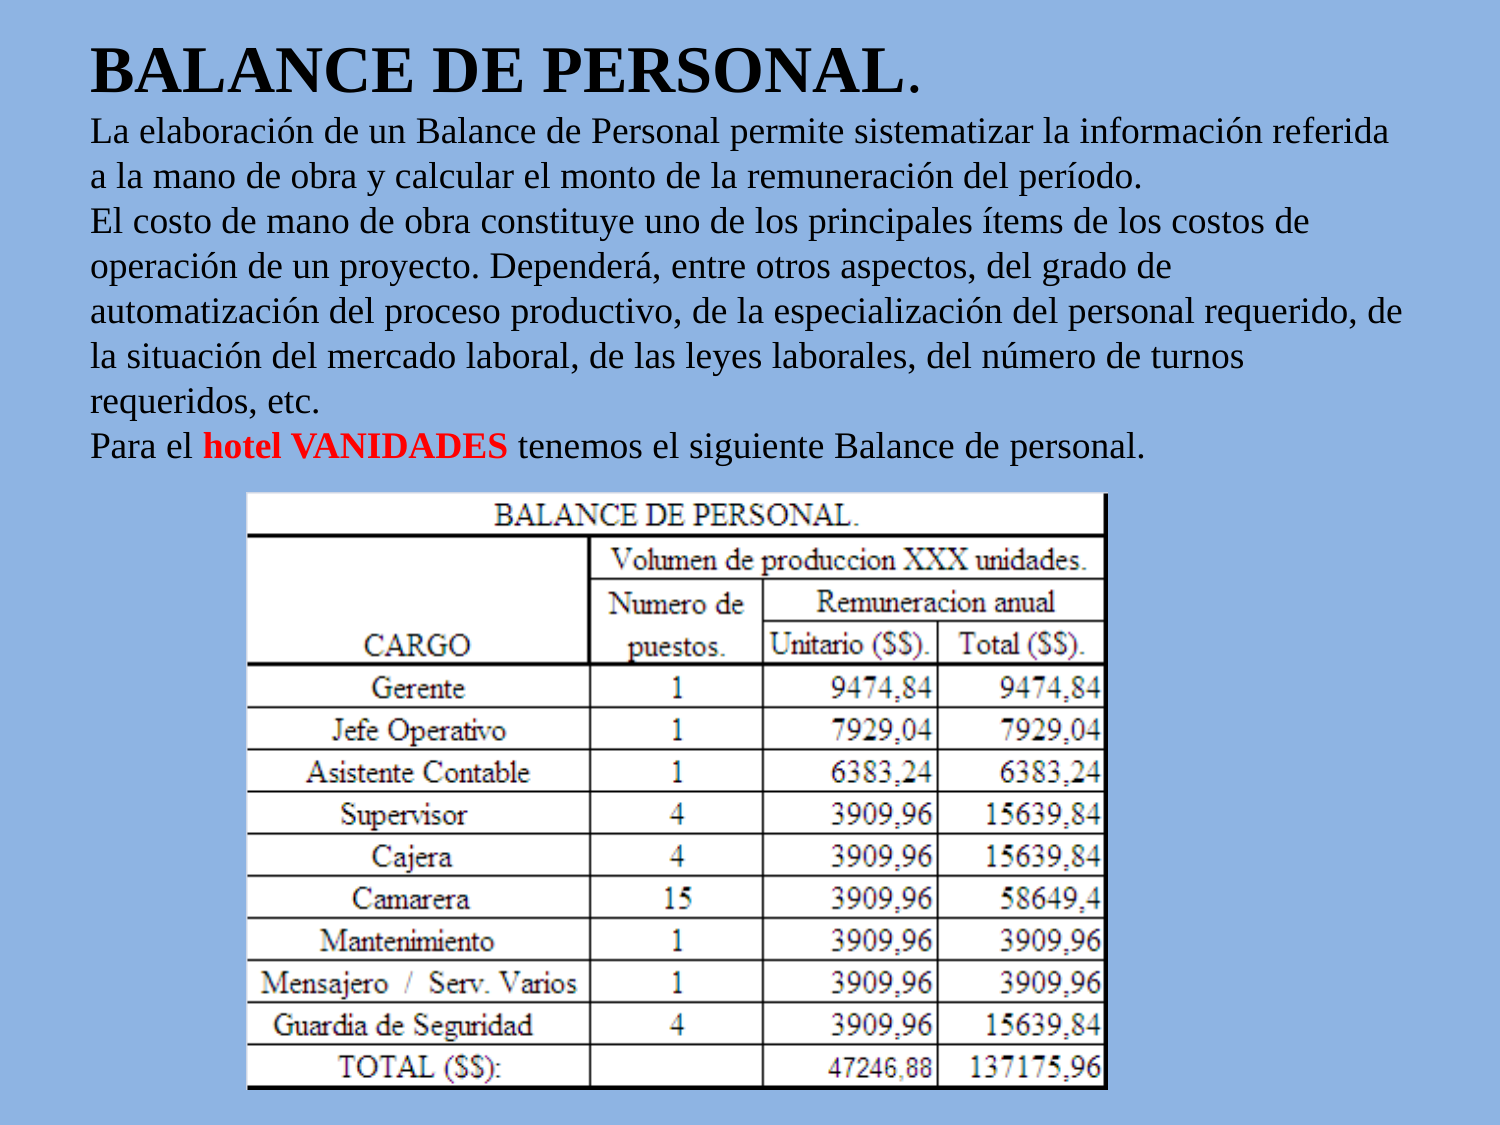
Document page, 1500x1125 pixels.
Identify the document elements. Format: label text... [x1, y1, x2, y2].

picture [245, 491, 1108, 1090]
title BALANCE DE PERSONAL. La elaboración de un Balance de Personal permite sistematizar la información referida a la mano de obra y calcular el monto de la remuneración del período. El costo de mano de obra constituye uno de los principales ítems de los costos de operación de un proyecto. Dependerá, entre otros aspectos, del grado de automatización del proceso productivo, de la especialización del personal requerido, de la situación del mercado laboral, de las leyes laborales, del número de turnos requeridos, etc. Para el hotel VANIDADES tenemos el siguiente Balance de personal. [75, 45, 1425, 493]
